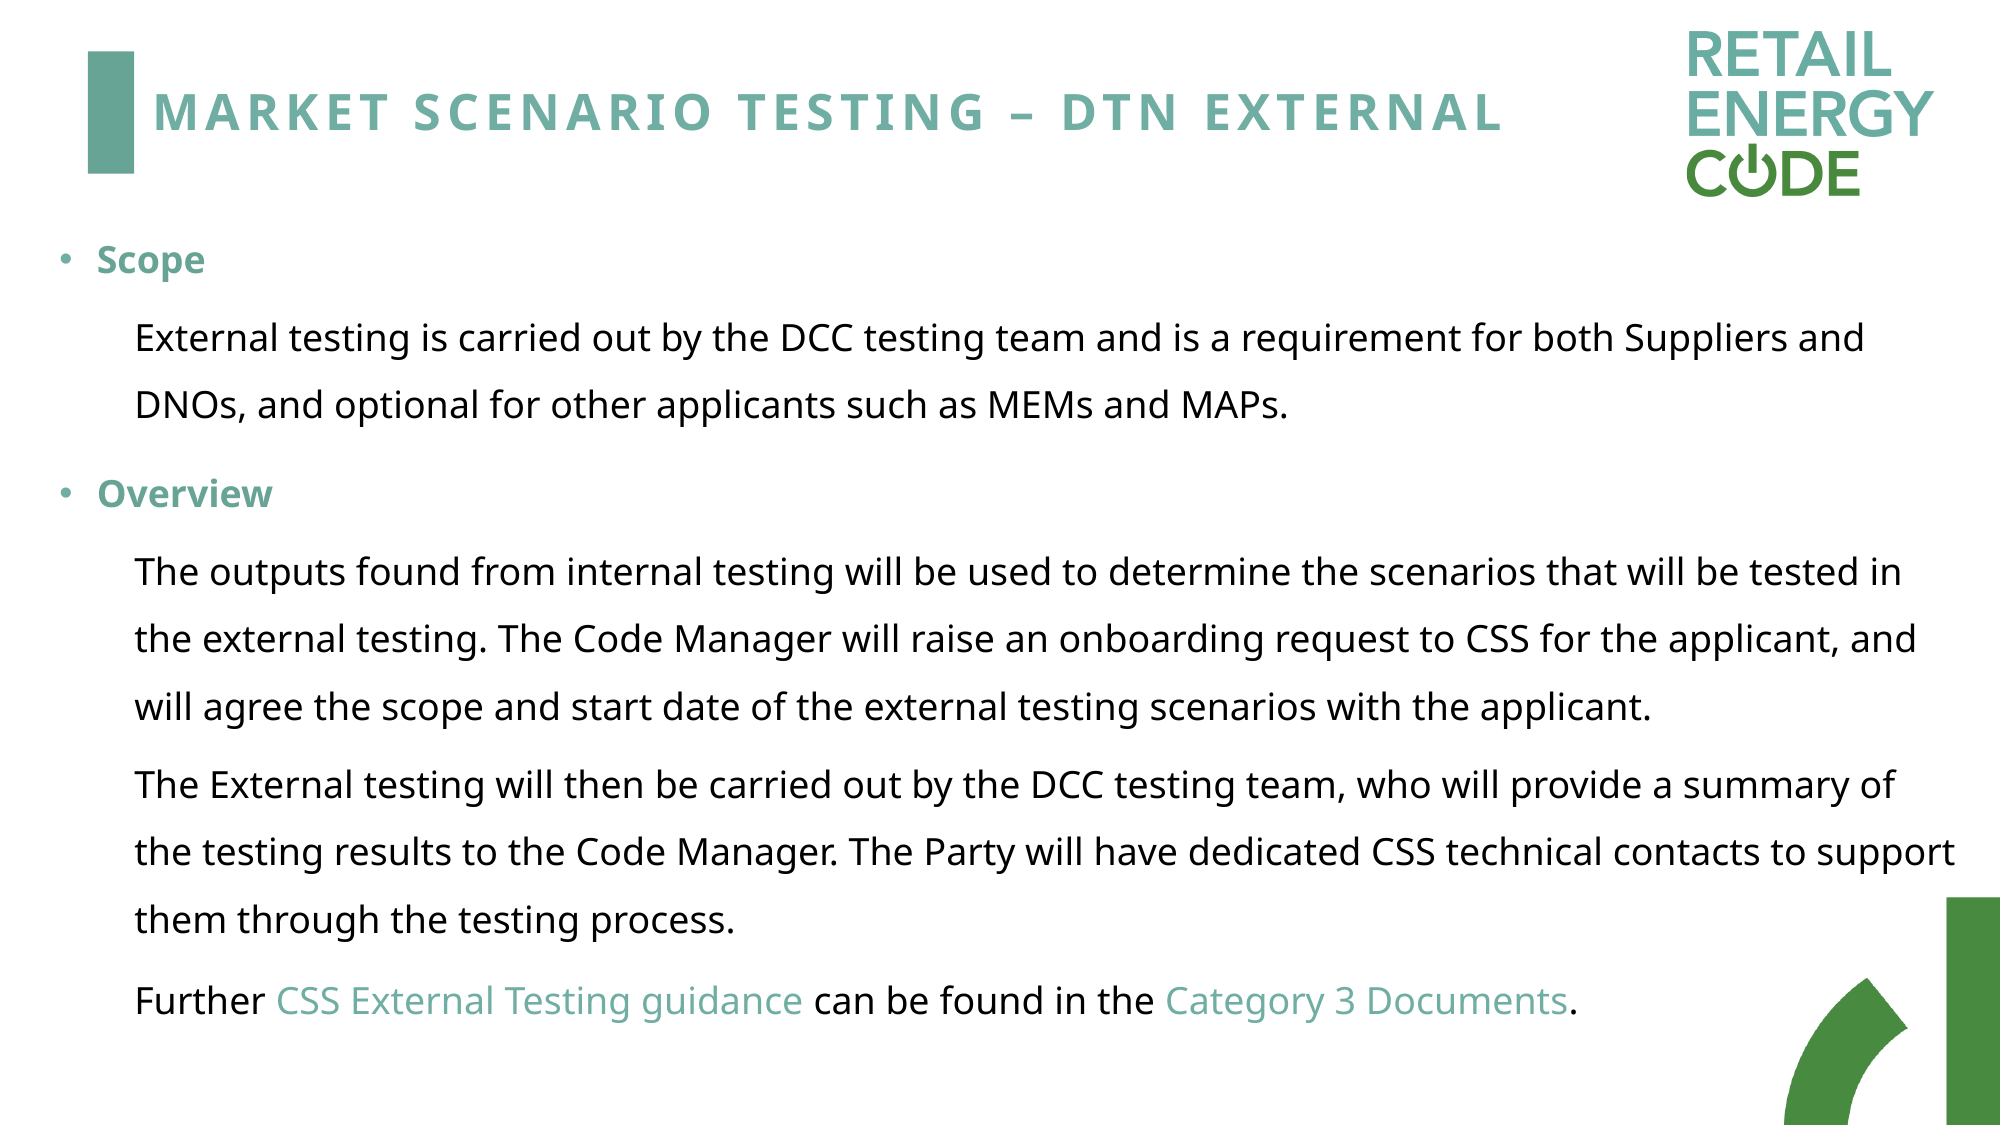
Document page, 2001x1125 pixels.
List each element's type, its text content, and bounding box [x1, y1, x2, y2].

picture [1685, 27, 1936, 201]
text_box Scope External testing is carried out by the DCC testing team and is a requirement for both Suppliers and DNOs, and optional for other applicants such as MEMs and MAPs. Overview The outputs found from internal testing will be used to determine the scenarios that will be tested in the external testing. The Code Manager will raise an onboarding request to CSS for the applicant, and will agree the scope and start date of the external testing scenarios with the applicant. The External testing will then be carried out by the DCC testing team, who will provide a summary of the testing results to the Code Manager. The Party will have dedicated CSS technical contacts to support them through the testing process. Further CSS External Testing guidance can be found in the Category 3 Documents. [44, 206, 1974, 1087]
title Market Scenario Testing – DTN External [137, 59, 1661, 169]
picture [1782, 897, 2000, 1125]
